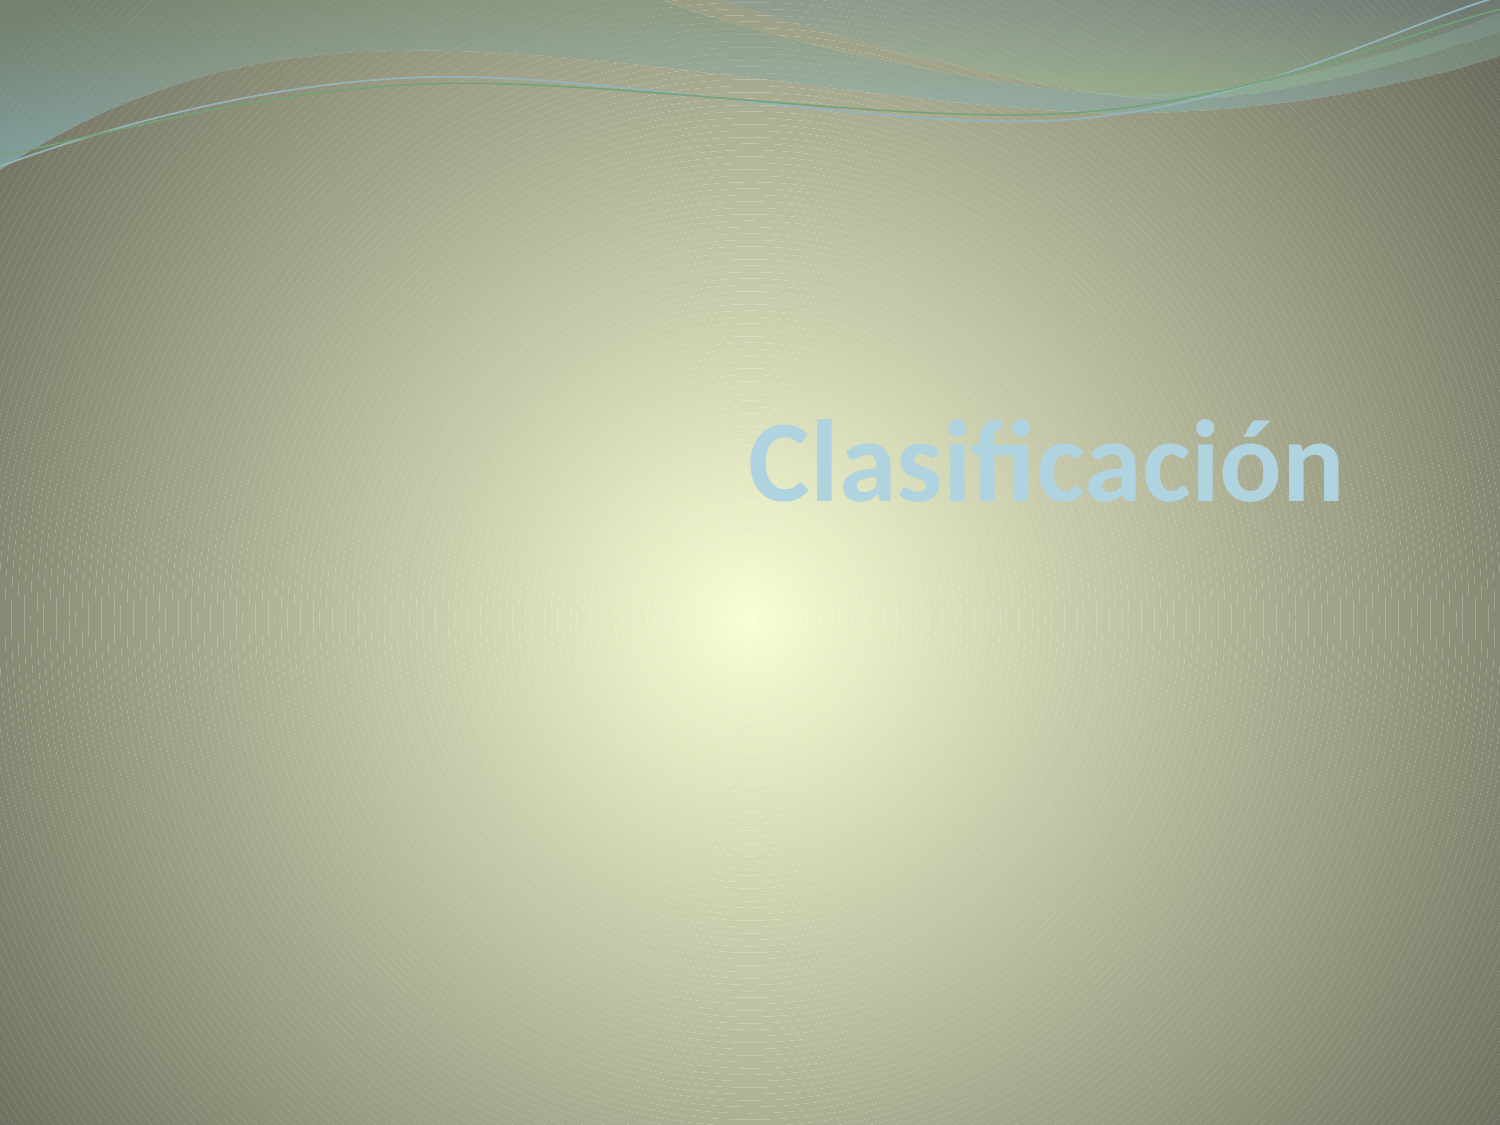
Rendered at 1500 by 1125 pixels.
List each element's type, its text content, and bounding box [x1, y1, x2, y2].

title Clasificación [87, 224, 1376, 525]
